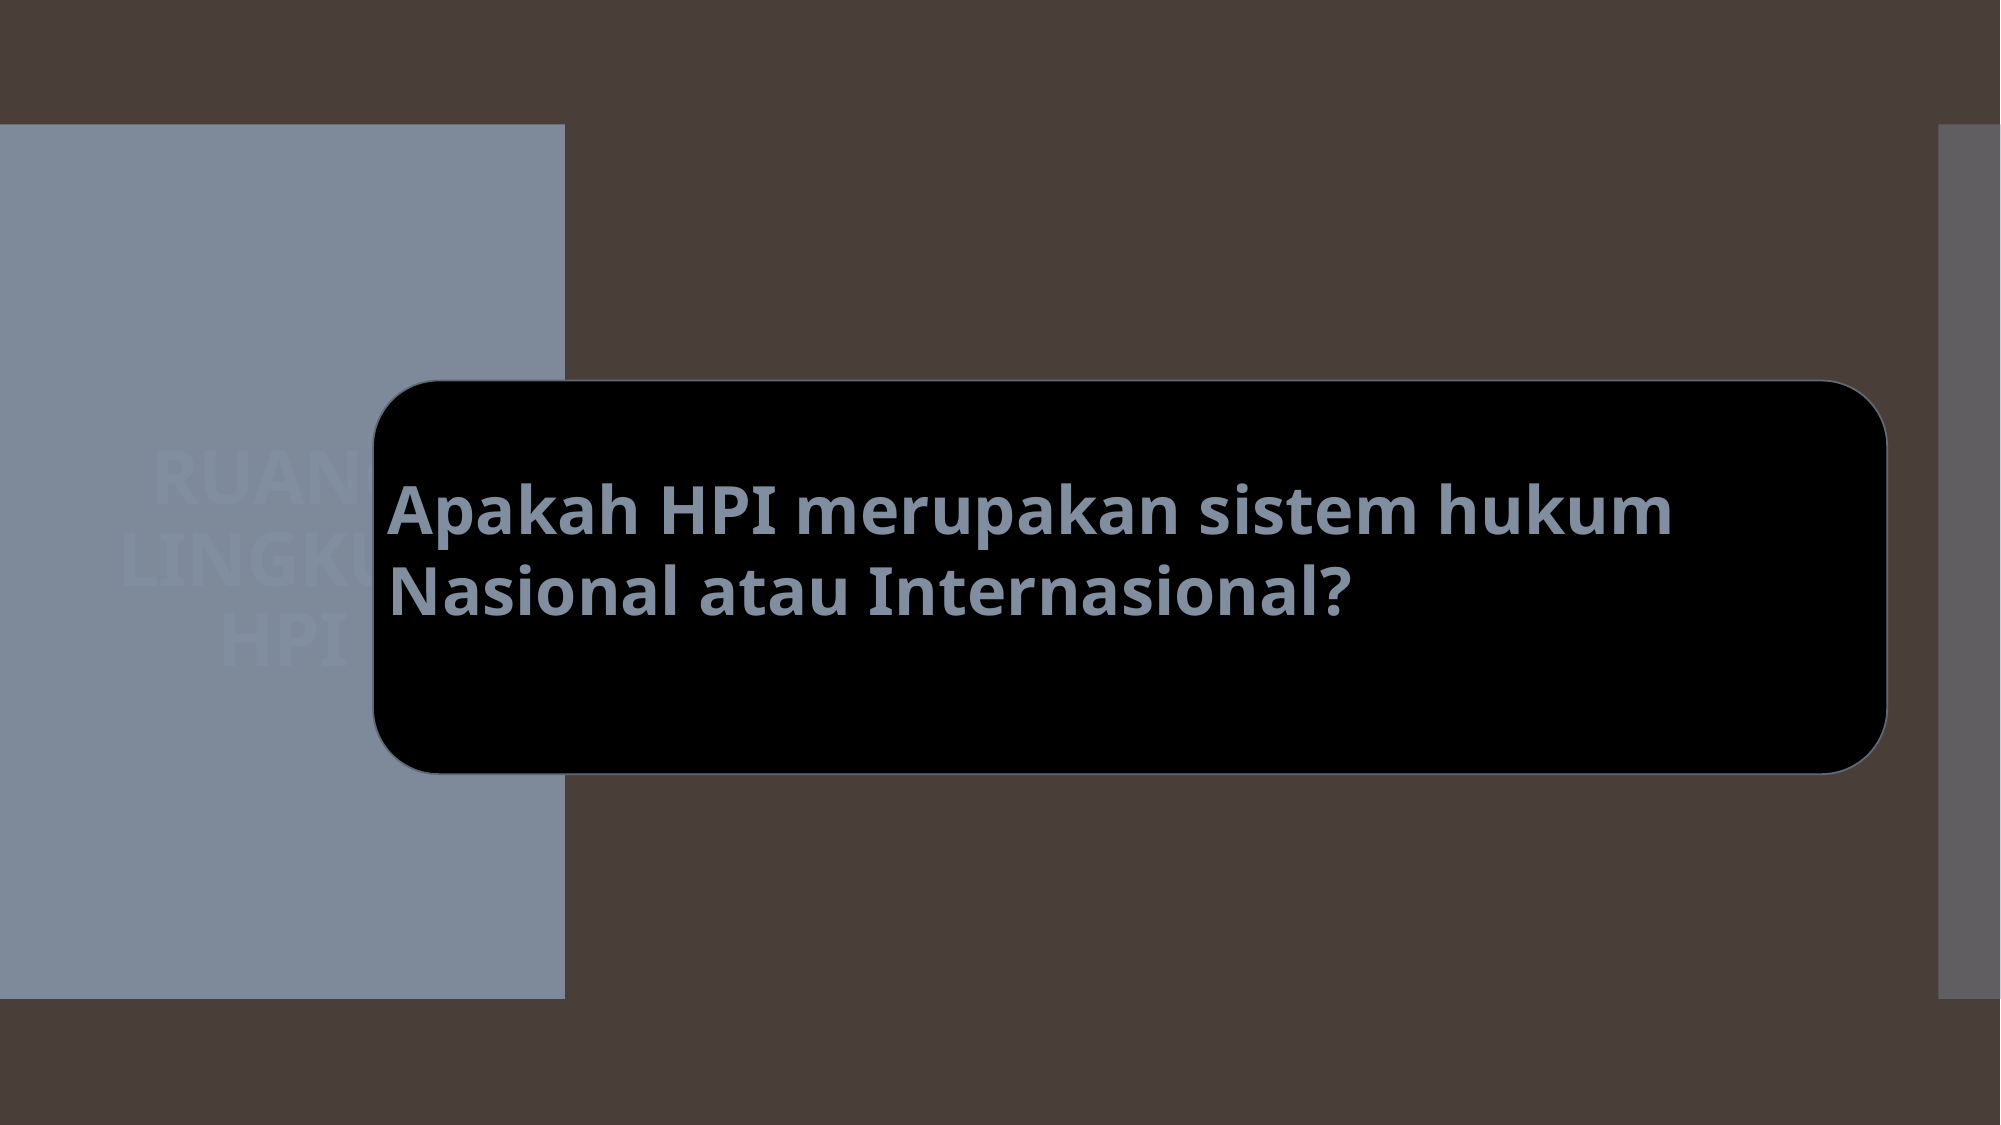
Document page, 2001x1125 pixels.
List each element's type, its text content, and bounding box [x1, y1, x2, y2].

text_box [372, 379, 1889, 776]
title RUANG LINGKUP HPI [41, 184, 525, 940]
text_box Apakah HPI merupakan sistem hukum Nasional atau Internasional? [373, 460, 1888, 636]
